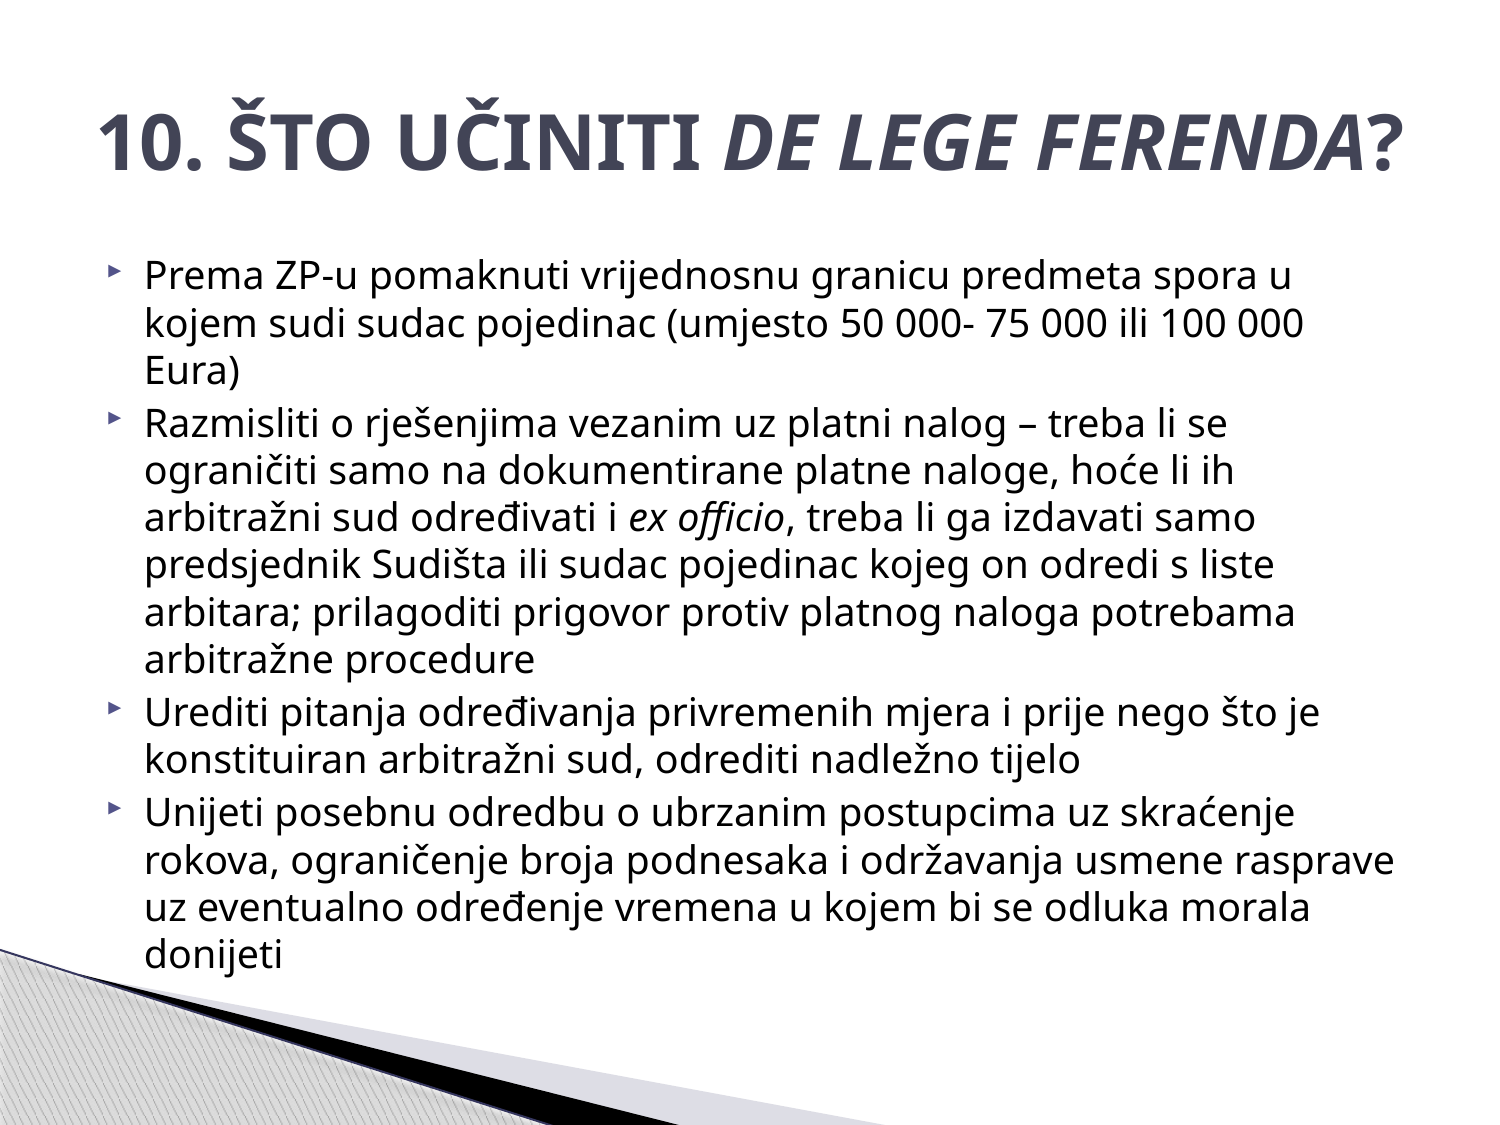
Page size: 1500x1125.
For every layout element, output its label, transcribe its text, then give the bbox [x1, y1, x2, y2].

list Prema ZP-u pomaknuti vrijednosnu granicu predmeta spora u kojem sudi sudac pojedinac (umjesto 50 000- 75 000 ili 100 000 Eura) Razmisliti o rješenjima vezanim uz platni nalog – treba li se ograničiti samo na dokumentirane platne naloge, hoće li ih arbitražni sud određivati i ex officio, treba li ga izdavati samo predsjednik Sudišta ili sudac pojedinac kojeg on odredi s liste arbitara; prilagoditi prigovor protiv platnog naloga potrebama arbitražne procedure Urediti pitanja određivanja privremenih mjera i prije nego što je konstituiran arbitražni sud, odrediti nadležno tijelo Unijeti posebnu odredbu o ubrzanim postupcima uz skraćenje rokova, ograničenje broja podnesaka i održavanja usmene rasprave uz eventualno određenje vremena u kojem bi se odluka morala donijeti [75, 243, 1425, 986]
title 10. ŠTO UČINITI DE LEGE FERENDA? [75, 45, 1425, 233]
